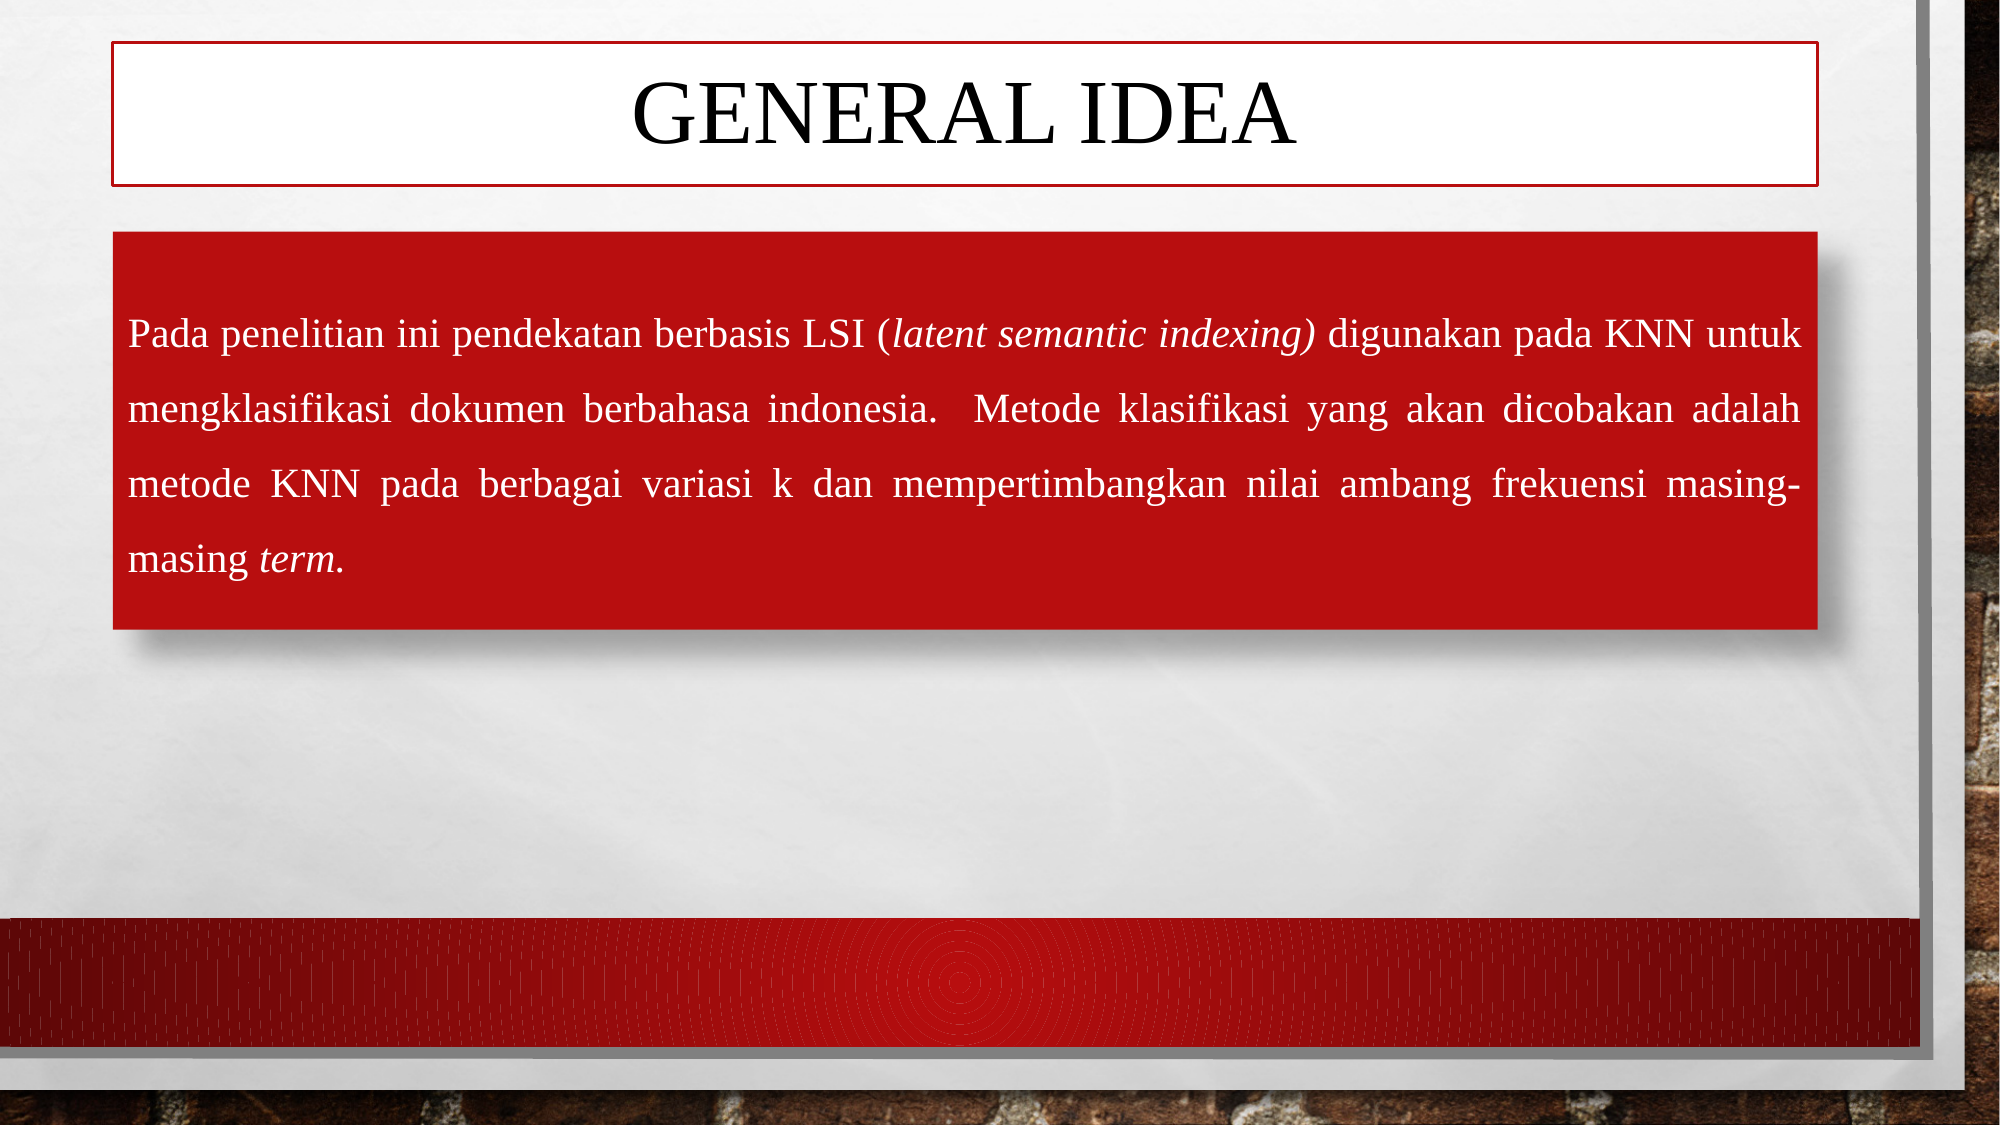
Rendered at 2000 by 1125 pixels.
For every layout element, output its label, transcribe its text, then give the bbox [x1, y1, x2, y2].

picture [0, 0, 2000, 1125]
list Pada penelitian ini pendekatan berbasis LSI (latent semantic indexing) digunakan pada KNN untuk mengklasifikasi dokumen berbahasa indonesia. Metode klasifikasi yang akan dicobakan adalah metode KNN pada berbagai variasi k dan mempertimbangkan nilai ambang frekuensi masing-masing term. [111, 230, 1819, 631]
title General Idea [111, 41, 1819, 187]
